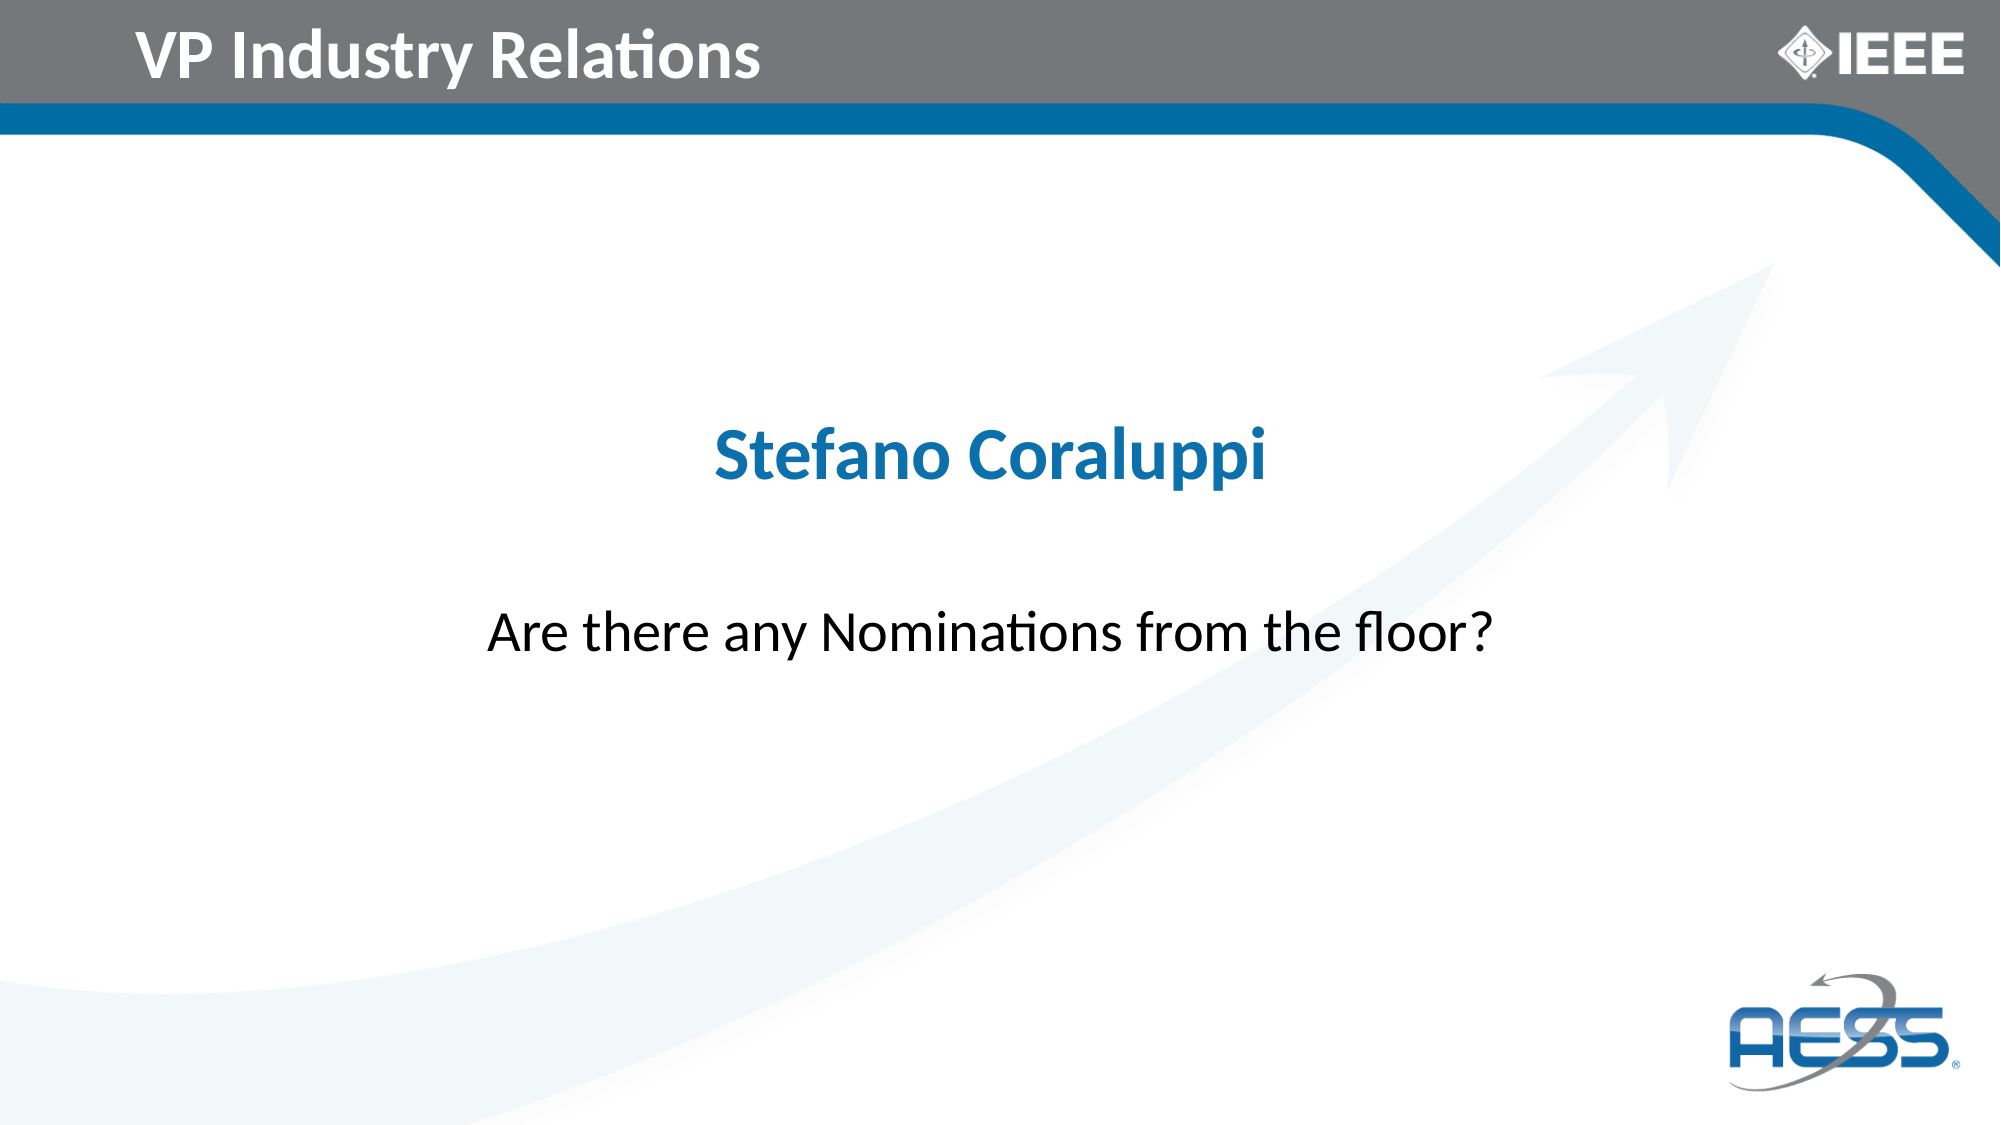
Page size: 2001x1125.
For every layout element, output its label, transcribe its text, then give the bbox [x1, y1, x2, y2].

list Stefano Coraluppi Are there any Nominations from the floor? [120, 195, 1863, 1014]
picture [0, 135, 2000, 1125]
title VP Industry Relations [120, 9, 1846, 90]
picture [0, 0, 2000, 221]
